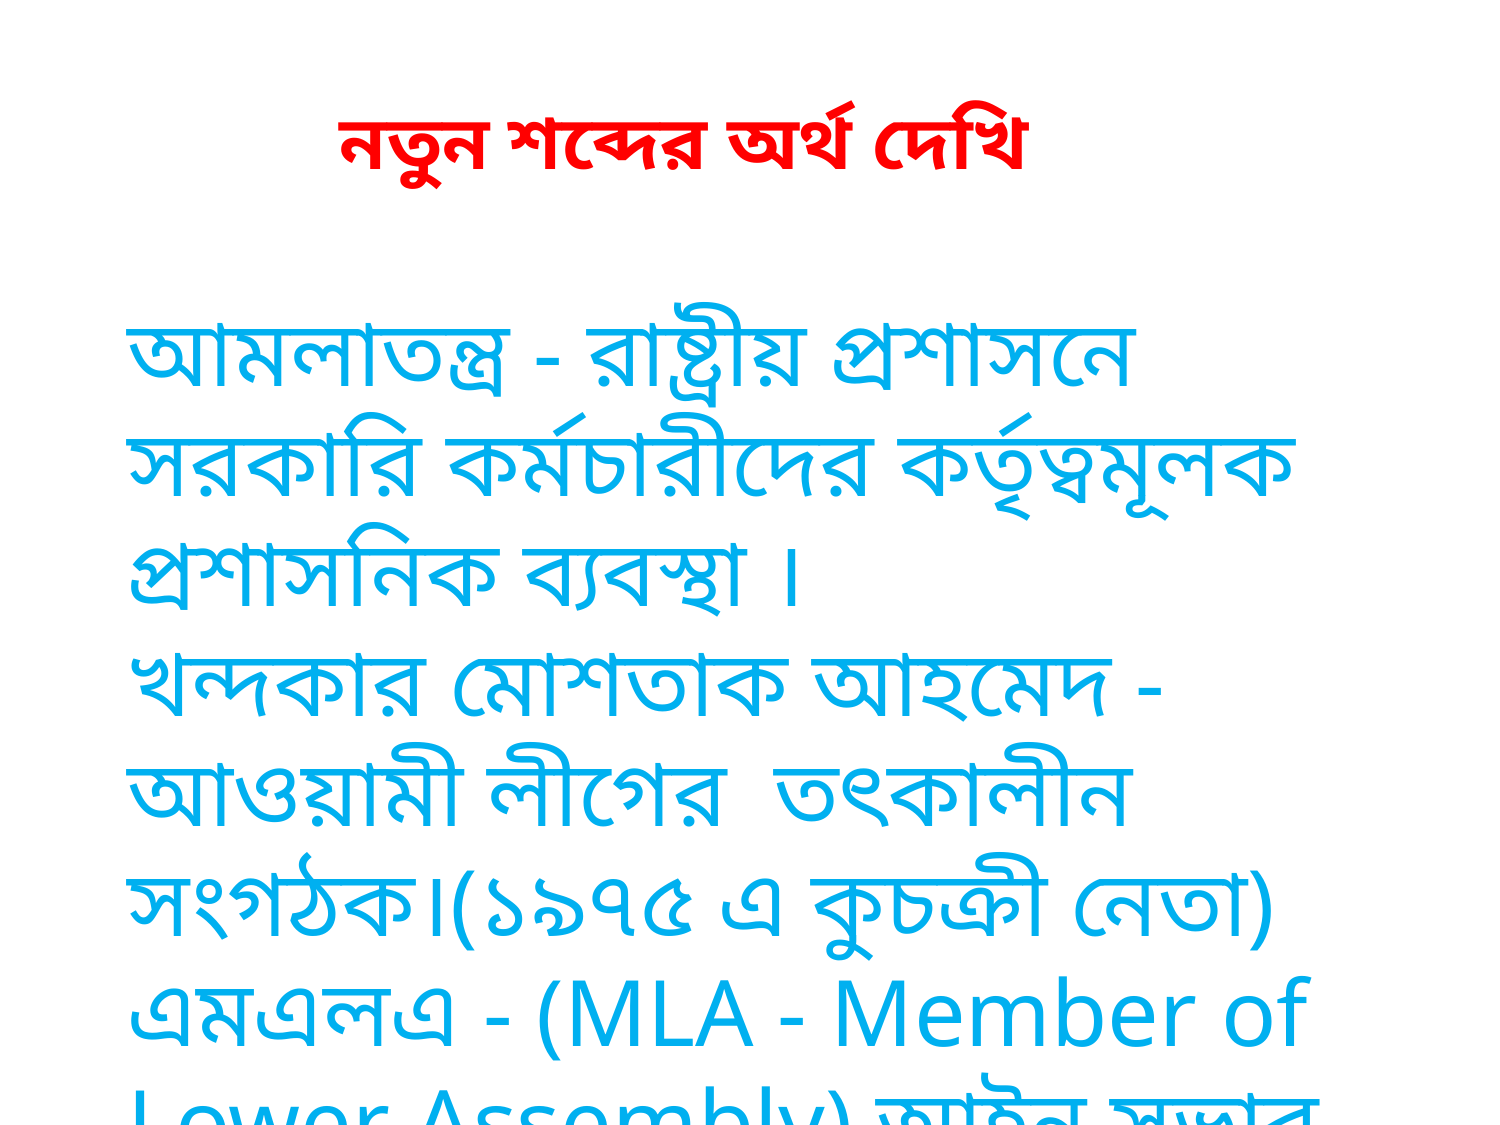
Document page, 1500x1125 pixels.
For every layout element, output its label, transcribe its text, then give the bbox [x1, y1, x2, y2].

text_box নতুন শব্দের অর্থ দেখি [324, 87, 1238, 193]
text_box আমলাতন্ত্র - রাষ্ট্রীয় প্রশাসনে সরকারি কর্মচারীদের কর্তৃত্বমূলক প্রশাসনিক ব্যবস্থা । খন্দকার মোশতাক আহমেদ - আওয়ামী লীগের তৎকালীন সংগঠক।(১৯৭৫ এ কুচক্রী নেতা) এমএলএ - (MLA - Member of Lower Assembly) আইন সভার সদস্য। [112, 287, 1375, 1125]
